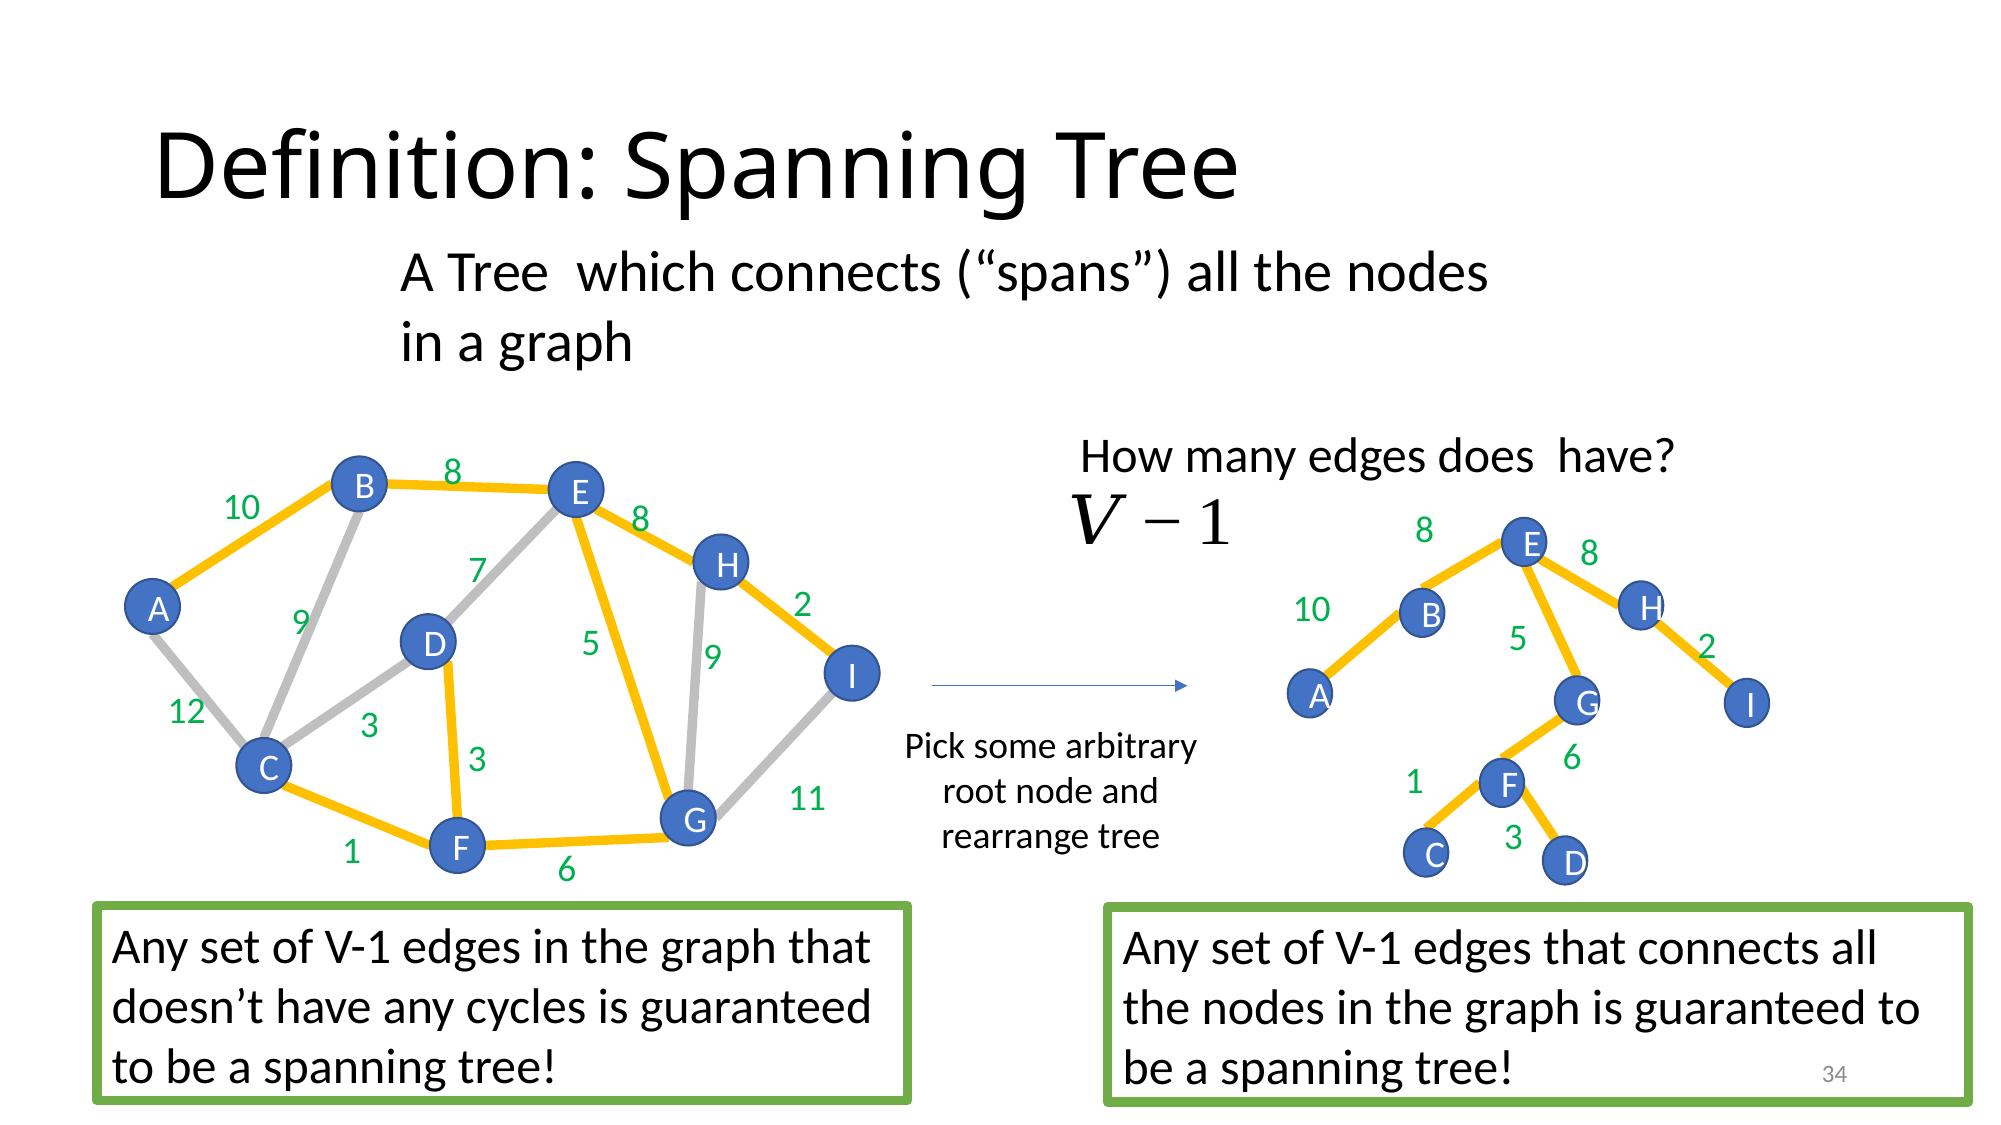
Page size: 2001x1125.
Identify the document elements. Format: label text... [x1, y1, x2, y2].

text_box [1283, 497, 1770, 885]
text_box Any set of V-1 edges in the graph that doesn’t have any cycles is guaranteed to be a spanning tree! [96, 905, 908, 1101]
text_box Any set of V-1 edges that connects all the nodes in the graph is guaranteed to be a spanning tree! [1107, 907, 1969, 1102]
text_box Pick some arbitrary root node and rearrange tree [885, 713, 1217, 863]
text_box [124, 439, 880, 897]
title Definition: Spanning Tree [137, 59, 1863, 278]
